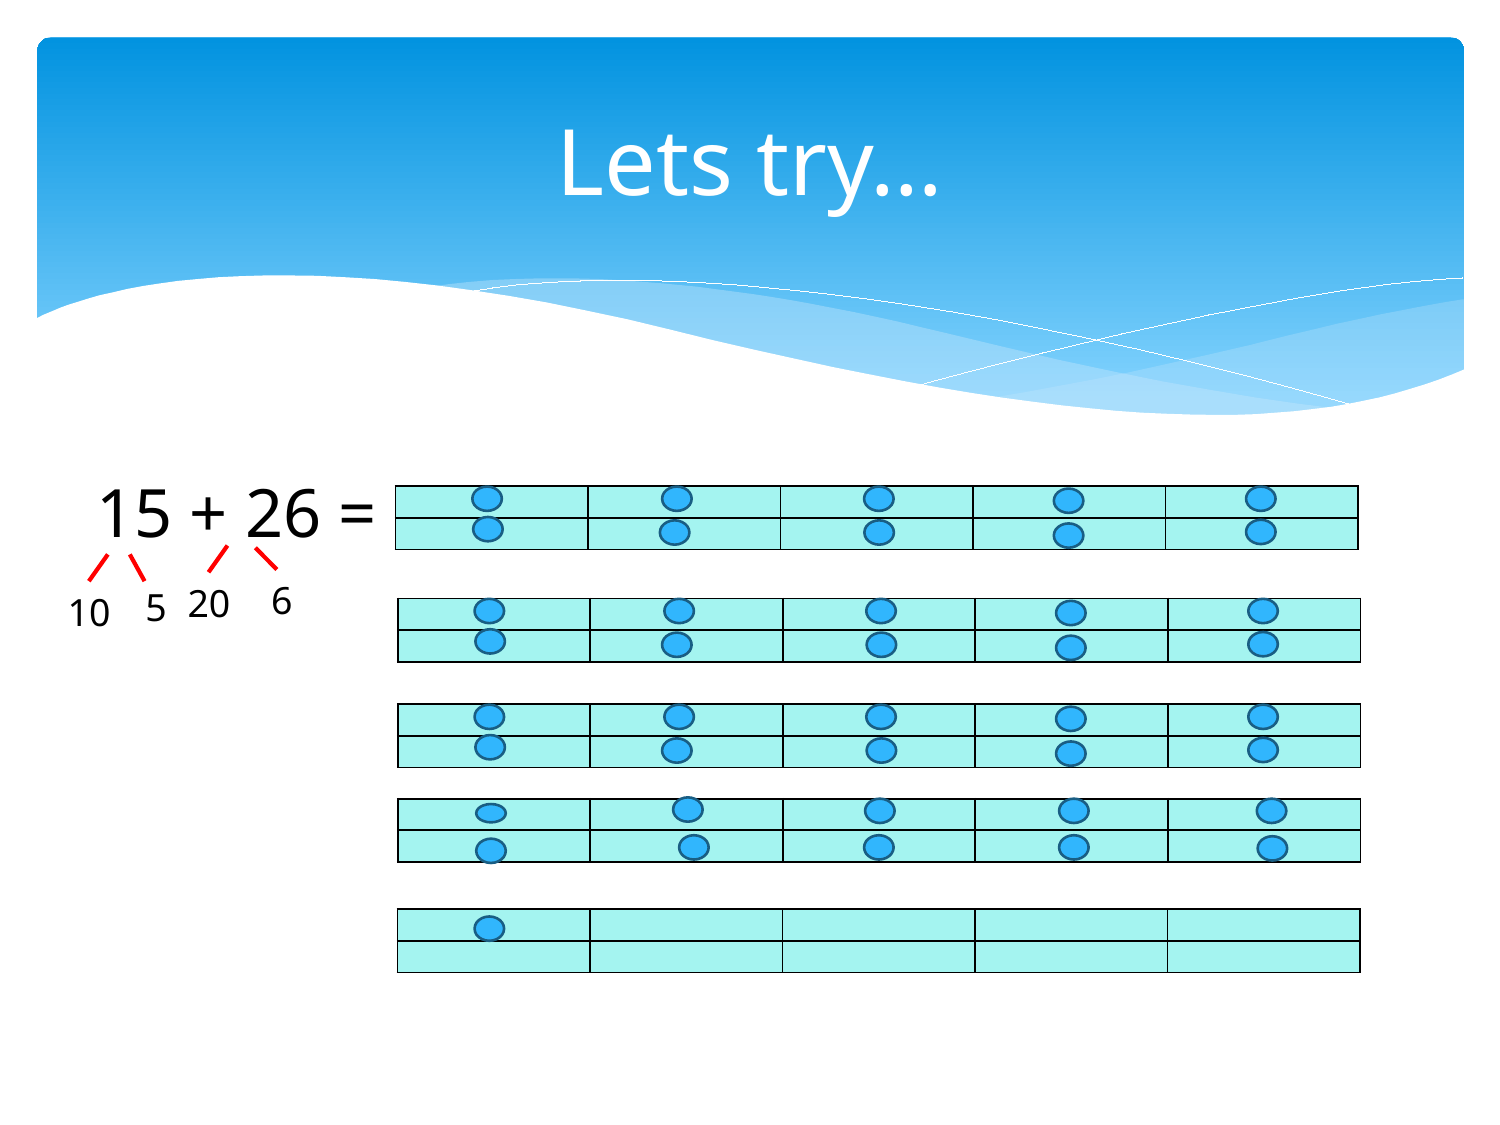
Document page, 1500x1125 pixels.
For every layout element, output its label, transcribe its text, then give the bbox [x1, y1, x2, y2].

table_header [976, 800, 1167, 829]
text_box 10 [53, 581, 136, 641]
text_box [474, 837, 508, 865]
text_box [1244, 518, 1277, 546]
table_cell [589, 519, 780, 549]
table_cell [1169, 737, 1360, 767]
table_header [398, 910, 589, 940]
table_cell [976, 631, 1167, 661]
table_header [1169, 705, 1360, 735]
text_box 20 [172, 572, 256, 632]
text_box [208, 545, 228, 573]
text_box [473, 915, 506, 943]
text_box [863, 797, 896, 825]
table_header [399, 599, 589, 629]
text_box [677, 833, 710, 861]
table_cell [591, 631, 782, 661]
table_header [781, 487, 972, 517]
text_box [1247, 703, 1280, 731]
table_cell [976, 737, 1167, 767]
text_box [1054, 599, 1087, 627]
table_header [591, 910, 782, 940]
table_header [784, 705, 974, 735]
text_box [474, 802, 508, 824]
table_header [976, 705, 1167, 735]
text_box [129, 554, 145, 582]
table_header [783, 910, 974, 940]
text_box [658, 519, 691, 546]
text_box [663, 703, 696, 731]
text_box [865, 737, 898, 764]
text_box [863, 519, 896, 546]
text_box [1247, 630, 1280, 658]
table_header [976, 599, 1167, 629]
text_box [474, 627, 507, 655]
text_box [862, 485, 895, 513]
text_box [663, 597, 696, 625]
table_cell [396, 519, 587, 549]
table_header [591, 705, 782, 735]
text_box [1052, 487, 1085, 515]
table_header [396, 487, 587, 517]
text_box [1255, 797, 1288, 825]
text_box 6 [256, 569, 298, 630]
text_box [255, 547, 278, 570]
table_header [1168, 910, 1359, 940]
table_cell [591, 942, 782, 972]
text_box 15 + 26 = [81, 462, 802, 558]
table_header [1166, 487, 1357, 517]
table_header [591, 599, 782, 629]
text_box [471, 515, 504, 543]
text_box [1057, 797, 1090, 825]
table_cell [1166, 519, 1357, 549]
table_cell [591, 737, 782, 767]
text_box [660, 485, 693, 513]
table_cell [1168, 942, 1359, 972]
table_header [784, 599, 974, 629]
text_box [474, 733, 507, 761]
table_header [399, 800, 589, 829]
table_cell [1169, 831, 1360, 861]
text_box [1054, 705, 1087, 733]
table_header [589, 487, 780, 517]
text_box [473, 597, 506, 625]
table_cell [781, 519, 972, 549]
title Lets try… [75, 55, 1425, 261]
text_box [1247, 736, 1280, 764]
text_box [671, 796, 704, 823]
table_header [591, 800, 782, 829]
text_box [660, 737, 693, 764]
table_cell [398, 942, 589, 972]
text_box [862, 833, 895, 861]
text_box [1247, 597, 1280, 625]
text_box [660, 631, 693, 659]
text_box [1244, 485, 1277, 513]
text_box [1052, 522, 1085, 550]
table_header [974, 487, 1165, 517]
table_header [1169, 800, 1360, 829]
table_header [976, 910, 1167, 940]
table_cell [784, 831, 974, 861]
table_cell [784, 631, 974, 661]
text_box [1054, 634, 1087, 662]
table_cell [399, 831, 589, 861]
table_header [399, 705, 589, 735]
text_box [1256, 834, 1289, 862]
table_cell [399, 631, 589, 661]
table_cell [974, 519, 1165, 549]
table_cell [399, 737, 589, 767]
text_box [1054, 740, 1087, 768]
table_header [1169, 599, 1360, 629]
table_cell [591, 831, 782, 861]
table_cell [976, 942, 1167, 972]
text_box [1057, 833, 1090, 861]
text_box [864, 703, 898, 731]
text_box [864, 597, 898, 625]
table_header [784, 800, 974, 829]
text_box [473, 703, 506, 731]
table_cell [784, 737, 974, 767]
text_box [88, 554, 109, 582]
text_box [471, 485, 504, 513]
table_cell [976, 831, 1167, 861]
text_box 5 [130, 576, 172, 636]
text_box [865, 631, 898, 659]
table_cell [1169, 631, 1360, 661]
table_cell [783, 942, 974, 972]
